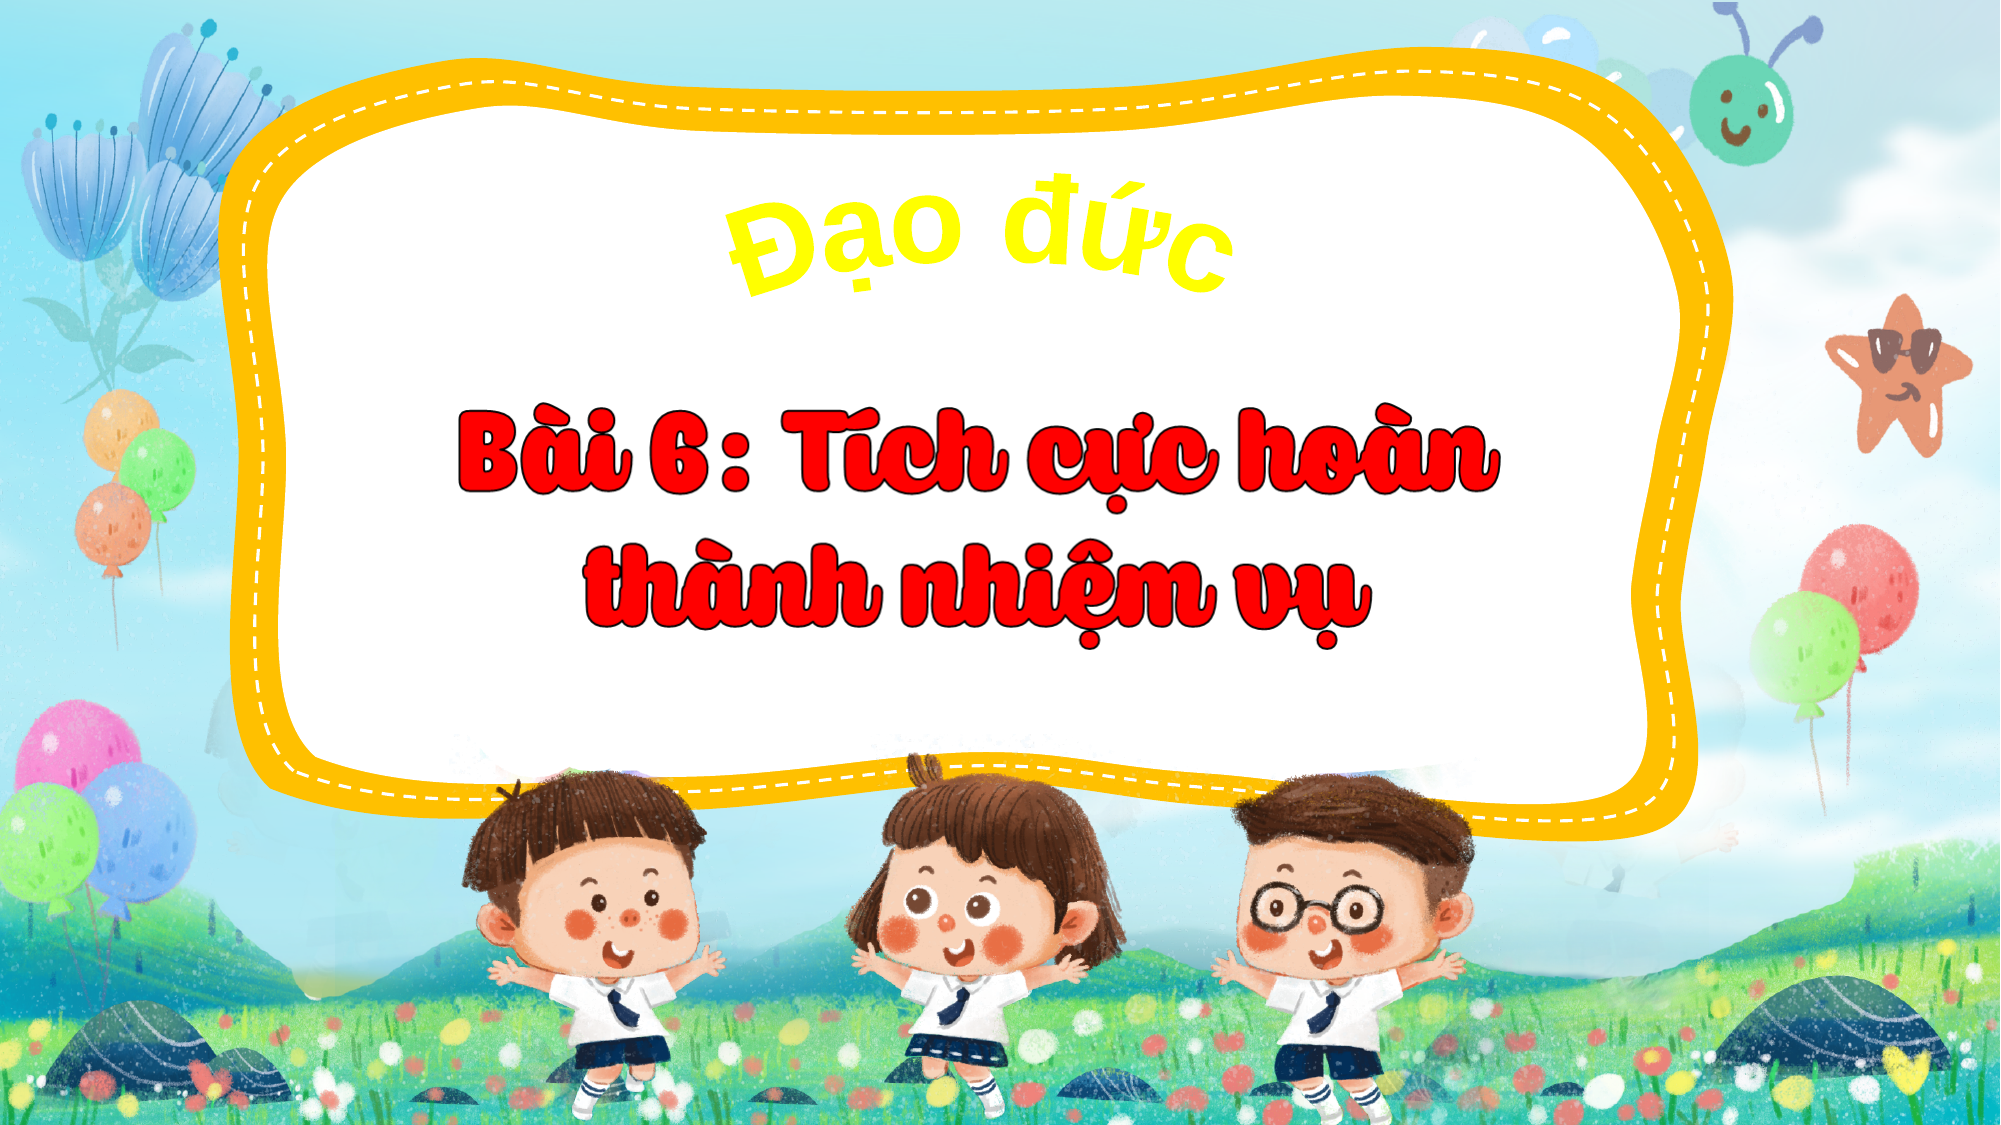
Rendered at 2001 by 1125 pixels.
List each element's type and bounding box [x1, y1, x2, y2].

text_box [218, 46, 1734, 842]
picture [0, 0, 2000, 1125]
